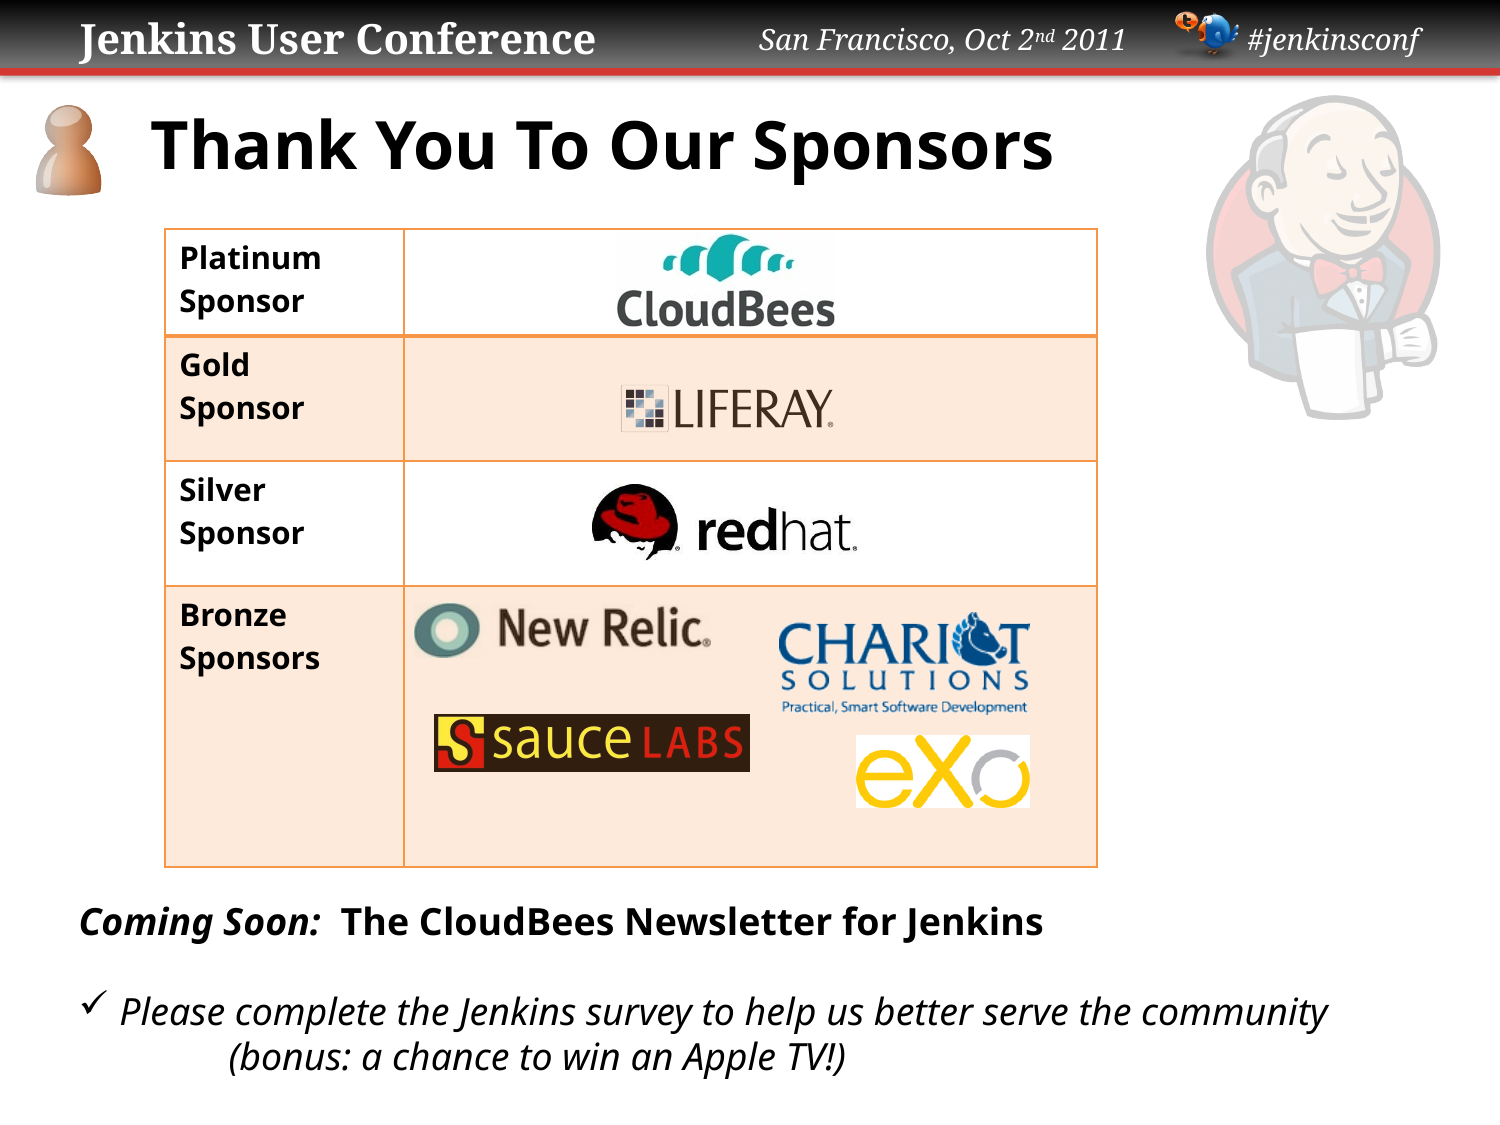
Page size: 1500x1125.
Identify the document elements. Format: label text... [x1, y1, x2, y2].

picture [591, 299, 857, 562]
table_cell Silver Sponsor [166, 462, 403, 585]
picture [16, 87, 118, 214]
table_header Platinum Sponsor [166, 230, 403, 334]
table_cell [405, 587, 1096, 866]
picture [855, 735, 1030, 808]
picture [1174, 0, 1239, 65]
picture [778, 612, 1030, 715]
table_header [405, 230, 611, 334]
table_cell [840, 338, 1096, 460]
table_cell [405, 462, 1096, 585]
table_cell [405, 338, 611, 460]
title Thank You To Our Sponsors [135, 95, 1425, 214]
table_cell Gold Sponsor [166, 338, 403, 460]
text_box Coming Soon: The CloudBees Newsletter for Jenkins Please complete the Jenkins survey to help us better serve the community (bonus: a chance to win an Apple TV!) [63, 890, 1495, 1086]
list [616, 213, 836, 299]
table_header [840, 230, 1096, 334]
picture [434, 714, 750, 772]
table_cell Bronze Sponsors [166, 587, 403, 866]
picture [414, 603, 711, 658]
